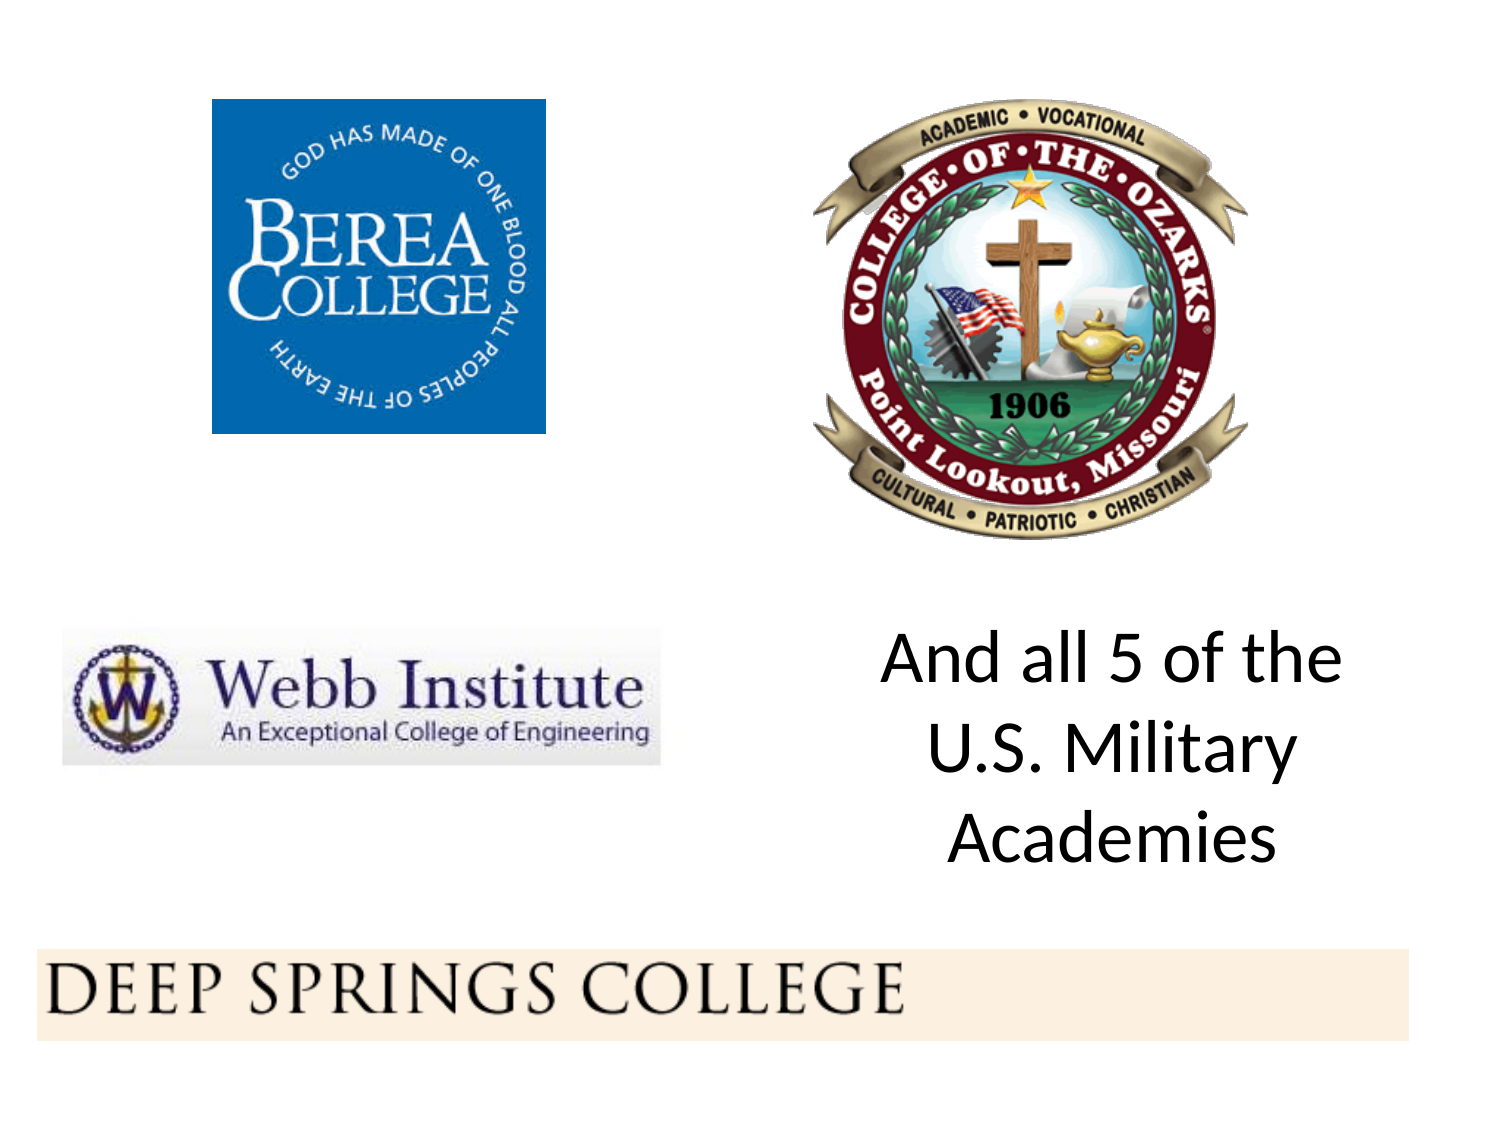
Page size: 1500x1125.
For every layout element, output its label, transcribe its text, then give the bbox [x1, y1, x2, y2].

picture [212, 99, 546, 434]
picture [37, 949, 1410, 1041]
text_box And all 5 of the U.S. Military Academies [837, 600, 1388, 888]
picture [62, 549, 693, 822]
picture [812, 99, 1251, 540]
